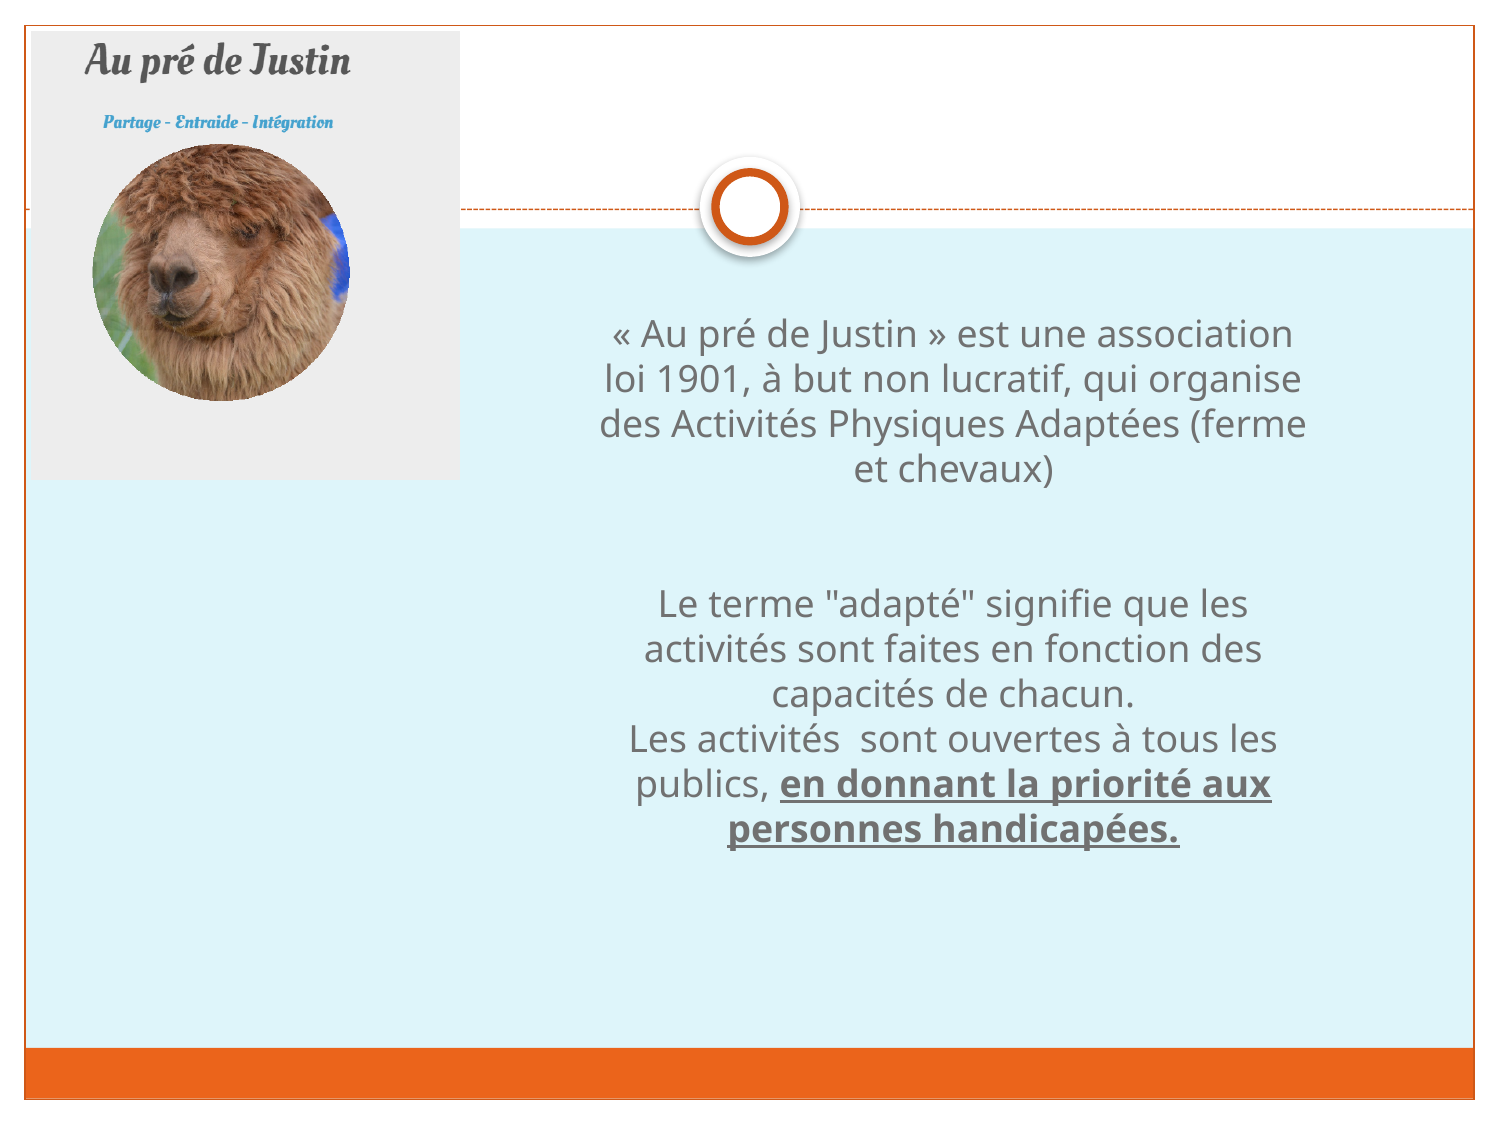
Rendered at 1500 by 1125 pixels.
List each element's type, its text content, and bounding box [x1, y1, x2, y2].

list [30, 31, 461, 481]
text_box « Au pré de Justin » est une association loi 1901, à but non lucratif, qui organise des Activités Physiques Adaptées (ferme et chevaux) Le terme "adapté" signifie que les activités sont faites en fonction des capacités de chacun. Les activités sont ouvertes à tous les publics, en donnant la priorité aux personnes handicapées. [578, 302, 1329, 948]
